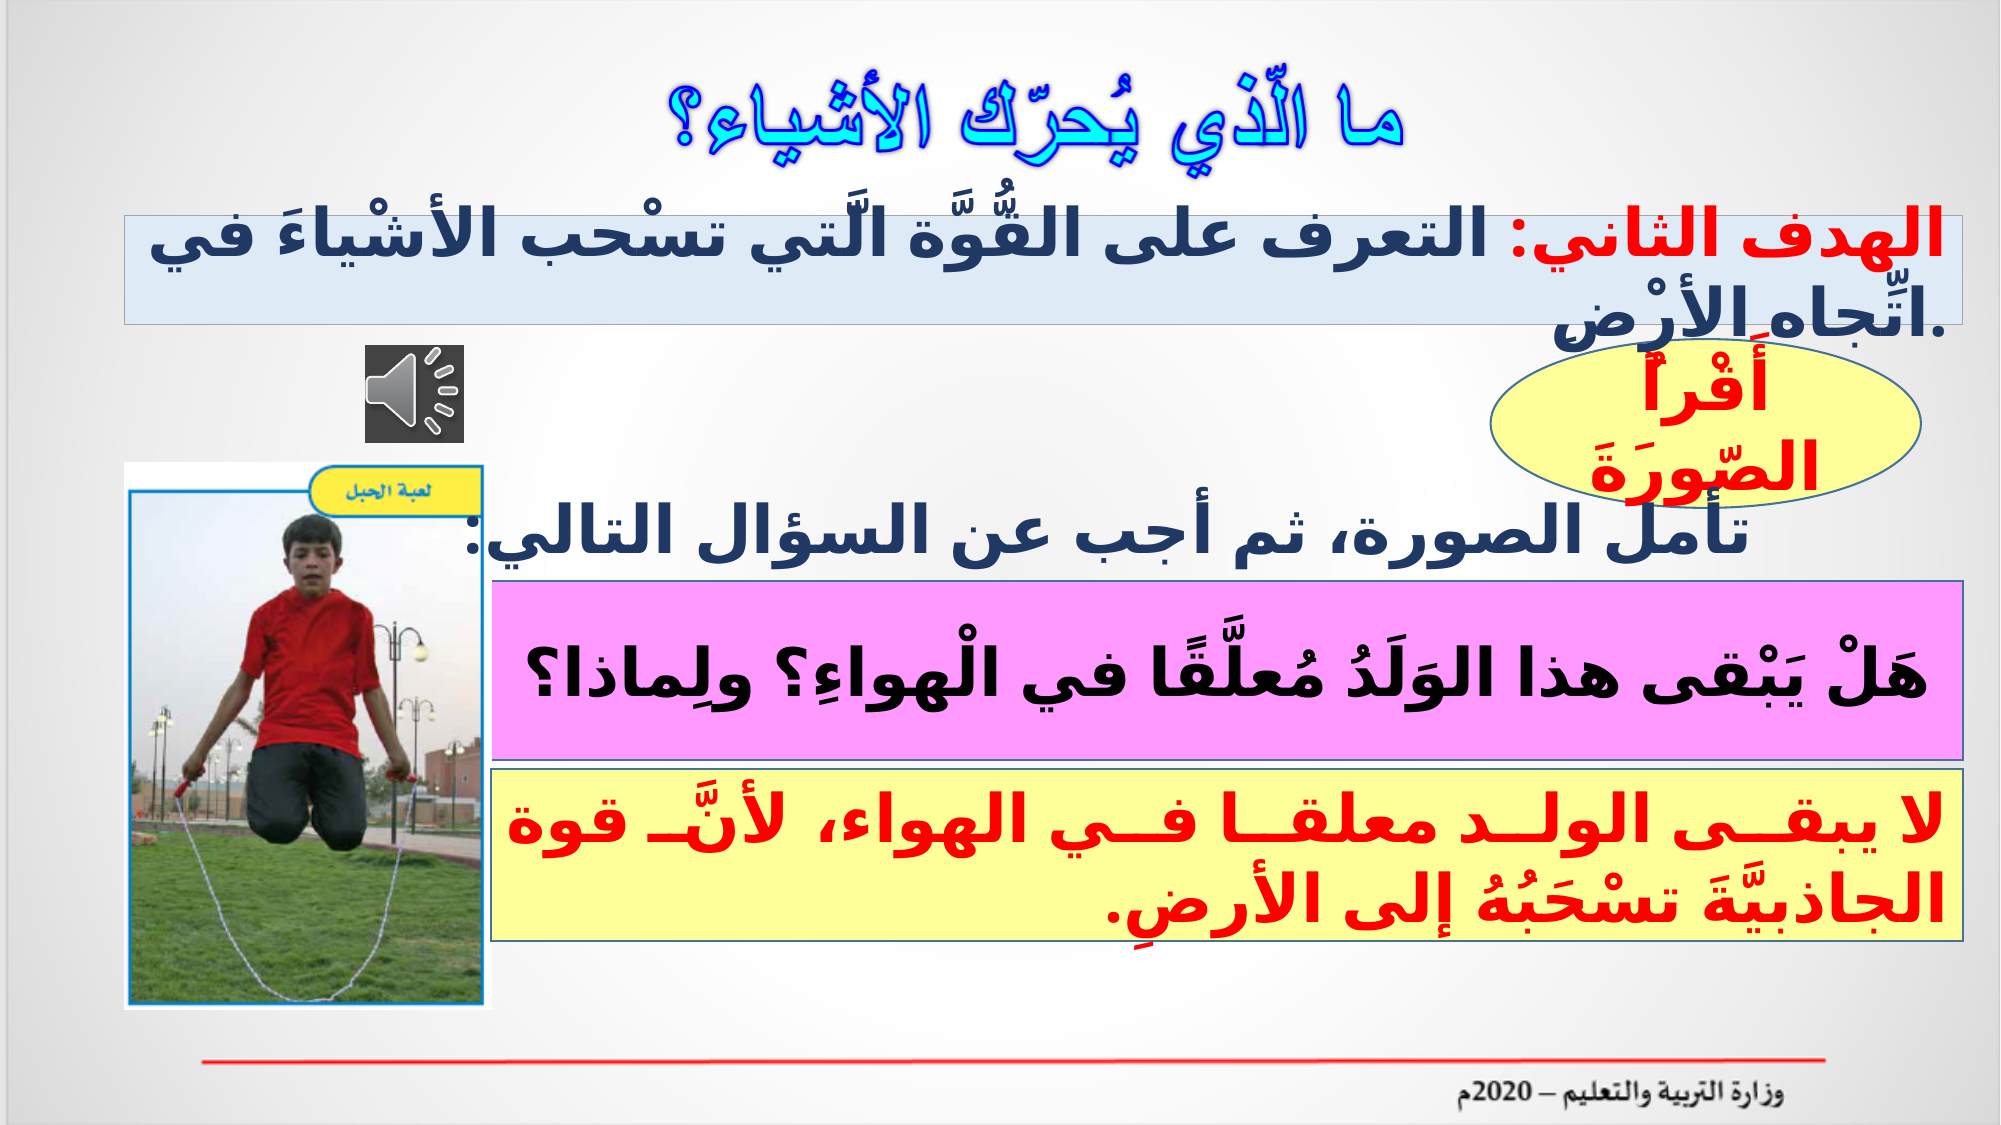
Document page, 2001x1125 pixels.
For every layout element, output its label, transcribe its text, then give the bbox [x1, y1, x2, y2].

text_box أَقْرأُ الصّورَةَ [1489, 338, 1922, 506]
text_box تأمل الصورة، ثم أجب عن السؤال التالي: [492, 479, 1768, 575]
picture [0, 0, 2001, 1125]
text_box هَلْ يَبْقى هذا الوَلَدُ مُعلَّقًا في الْهواءِ؟ ولِماذا؟ [492, 580, 1964, 761]
text_box لا يبقى الولد معلقا في الهواء، لأنَّ قوة الجاذبيَّةَ تسْحَبُهُ إلى الأرضِ. [492, 768, 1964, 942]
text_box الهدف الثاني: التعرف على القُّوَّة الَّتي تسْحب الأشْياءَ في اتِّجاه الأرْضِ. [124, 215, 1963, 325]
